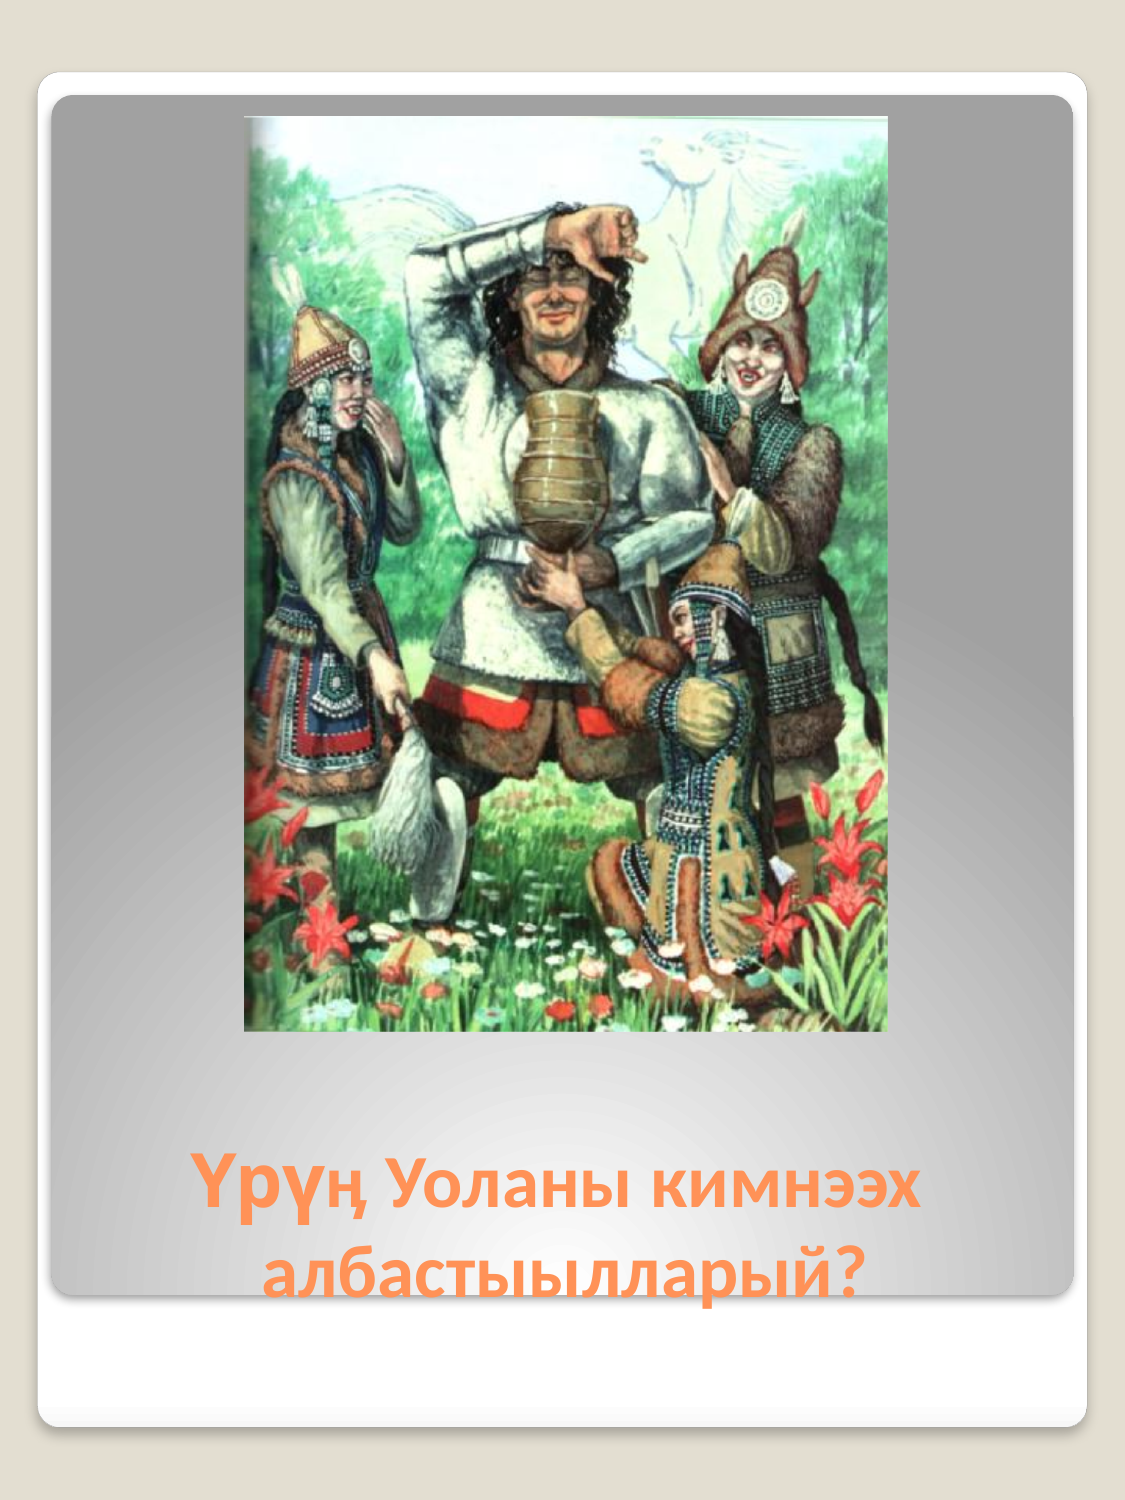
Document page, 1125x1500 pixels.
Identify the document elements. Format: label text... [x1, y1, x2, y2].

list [242, 115, 888, 1033]
title Үрүӊ Уоланы кимнээх албастыылларый? [61, 1089, 1069, 1320]
